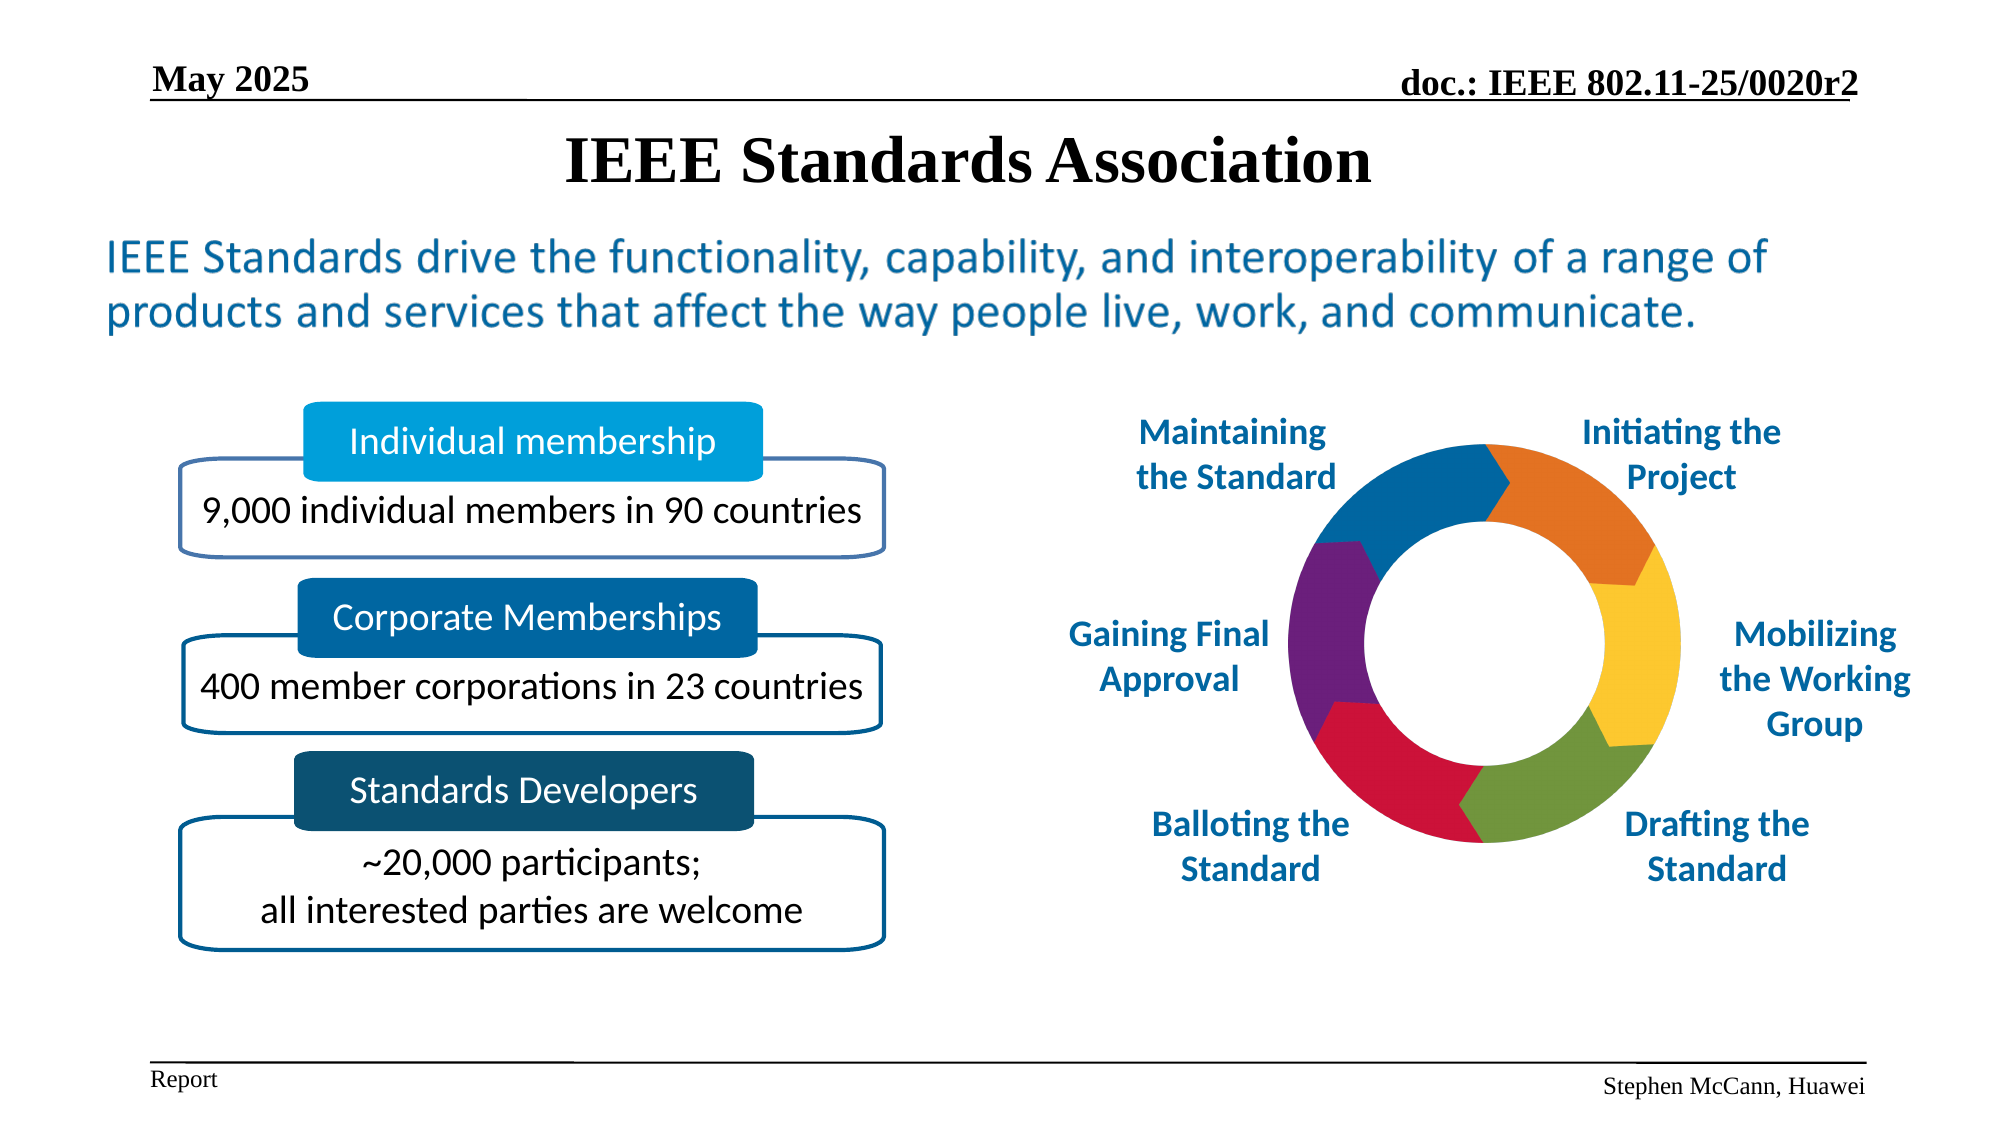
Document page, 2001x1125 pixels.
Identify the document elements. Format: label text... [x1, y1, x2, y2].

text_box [179, 401, 885, 951]
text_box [1027, 399, 1957, 898]
title IEEE Standards Association [118, 68, 1819, 210]
picture [74, 210, 1880, 371]
text_box Stephen McCann, Huawei [1282, 1062, 1881, 1103]
